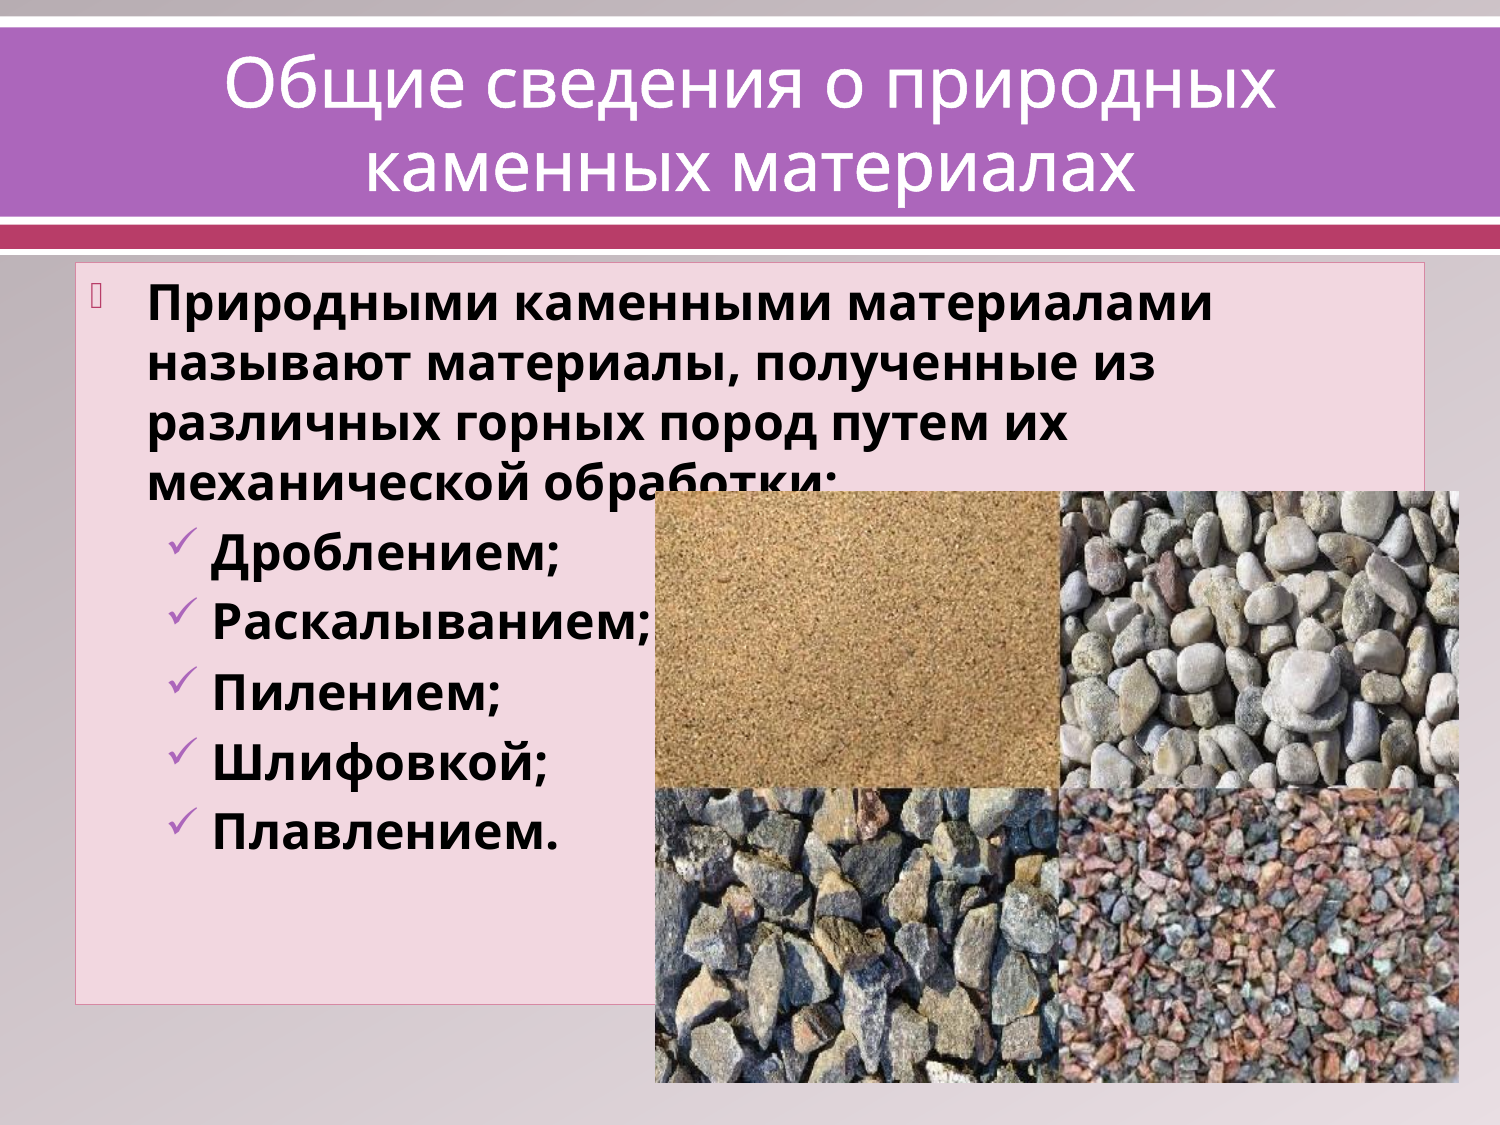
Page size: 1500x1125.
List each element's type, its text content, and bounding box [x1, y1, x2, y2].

title Общие сведения о природных каменных материалах [75, 29, 1425, 213]
list Природными каменными материалами называют материалы, полученные из различных горных пород путем их механической обработки: Дроблением; Раскалыванием; Пилением; Шлифовкой; Плавлением. [75, 262, 1425, 1005]
picture [655, 491, 1459, 1083]
